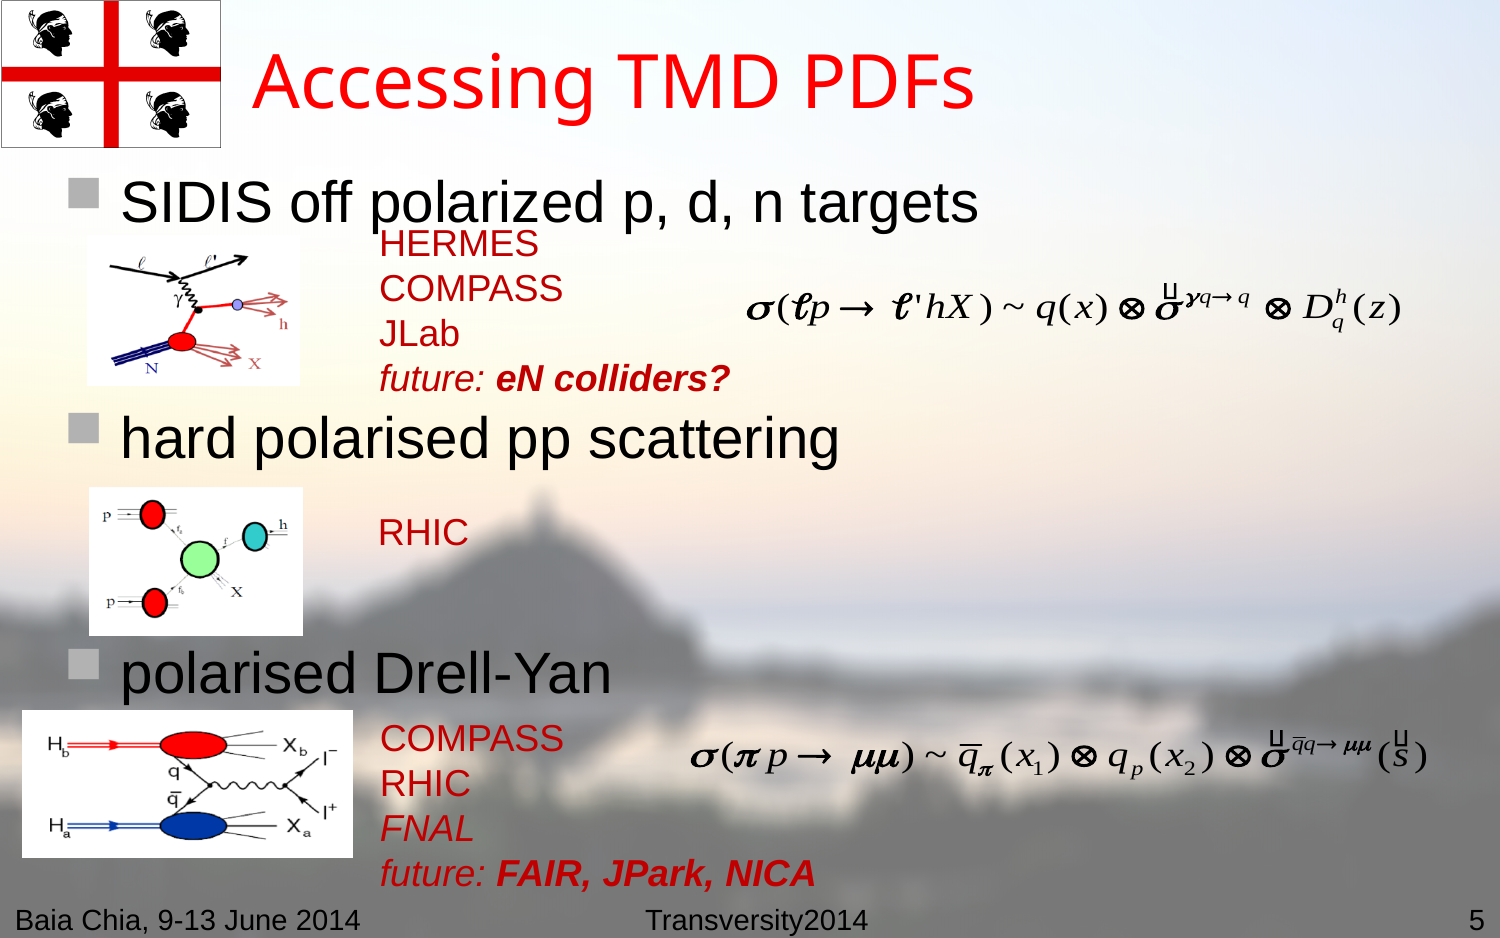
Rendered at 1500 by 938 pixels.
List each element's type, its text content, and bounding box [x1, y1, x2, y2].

title Accessing TMD PDFs [237, 0, 1500, 157]
text_box RHIC [363, 501, 485, 561]
text_box COMPASS RHIC FNAL future: FAIR, JPark, NICA [364, 706, 832, 902]
text_box HERMES COMPASS JLab future: eN colliders? [364, 211, 747, 407]
picture [87, 234, 301, 386]
picture [89, 487, 303, 636]
picture [22, 710, 353, 858]
picture [0, 0, 222, 149]
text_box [687, 730, 1433, 785]
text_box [743, 283, 1406, 337]
list SIDIS off polarized p, d, n targets hard polarised pp scattering polarised Drell-Yan [49, 155, 1476, 855]
text_box RICH [0, 0, 1500, 938]
